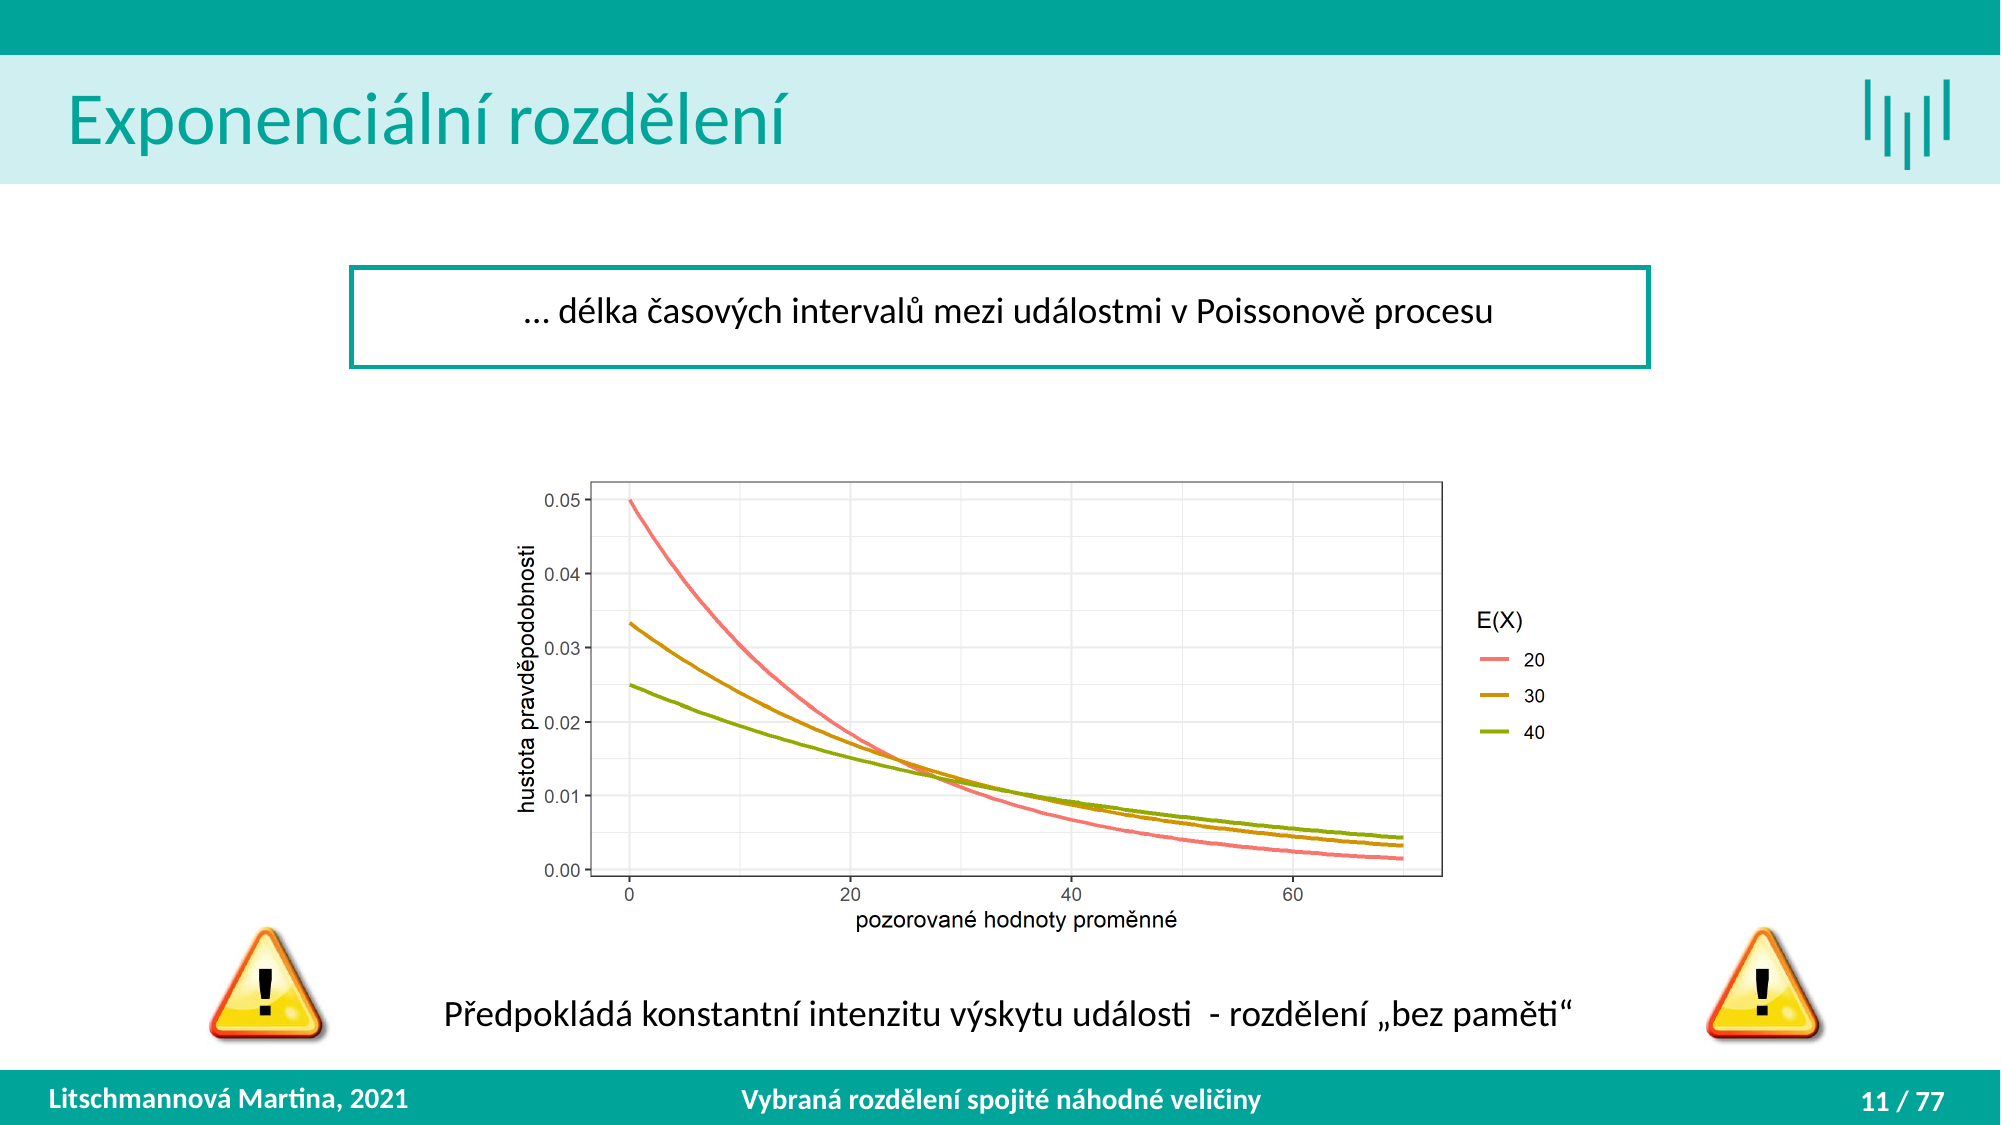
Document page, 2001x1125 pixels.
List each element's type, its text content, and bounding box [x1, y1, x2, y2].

picture [1852, 69, 1960, 178]
picture [505, 470, 1568, 943]
slide_number 11 / 77 [1509, 1072, 1960, 1125]
text_box [350, 266, 1650, 368]
picture [195, 916, 338, 1059]
slide_number Litschmannová Martina, 2021 [33, 1070, 484, 1124]
picture [1692, 916, 1835, 1059]
footer Vybraná rozdělení spojité náhodné veličiny [664, 1070, 1340, 1125]
list Exponenciální rozdělení [52, 59, 1835, 181]
